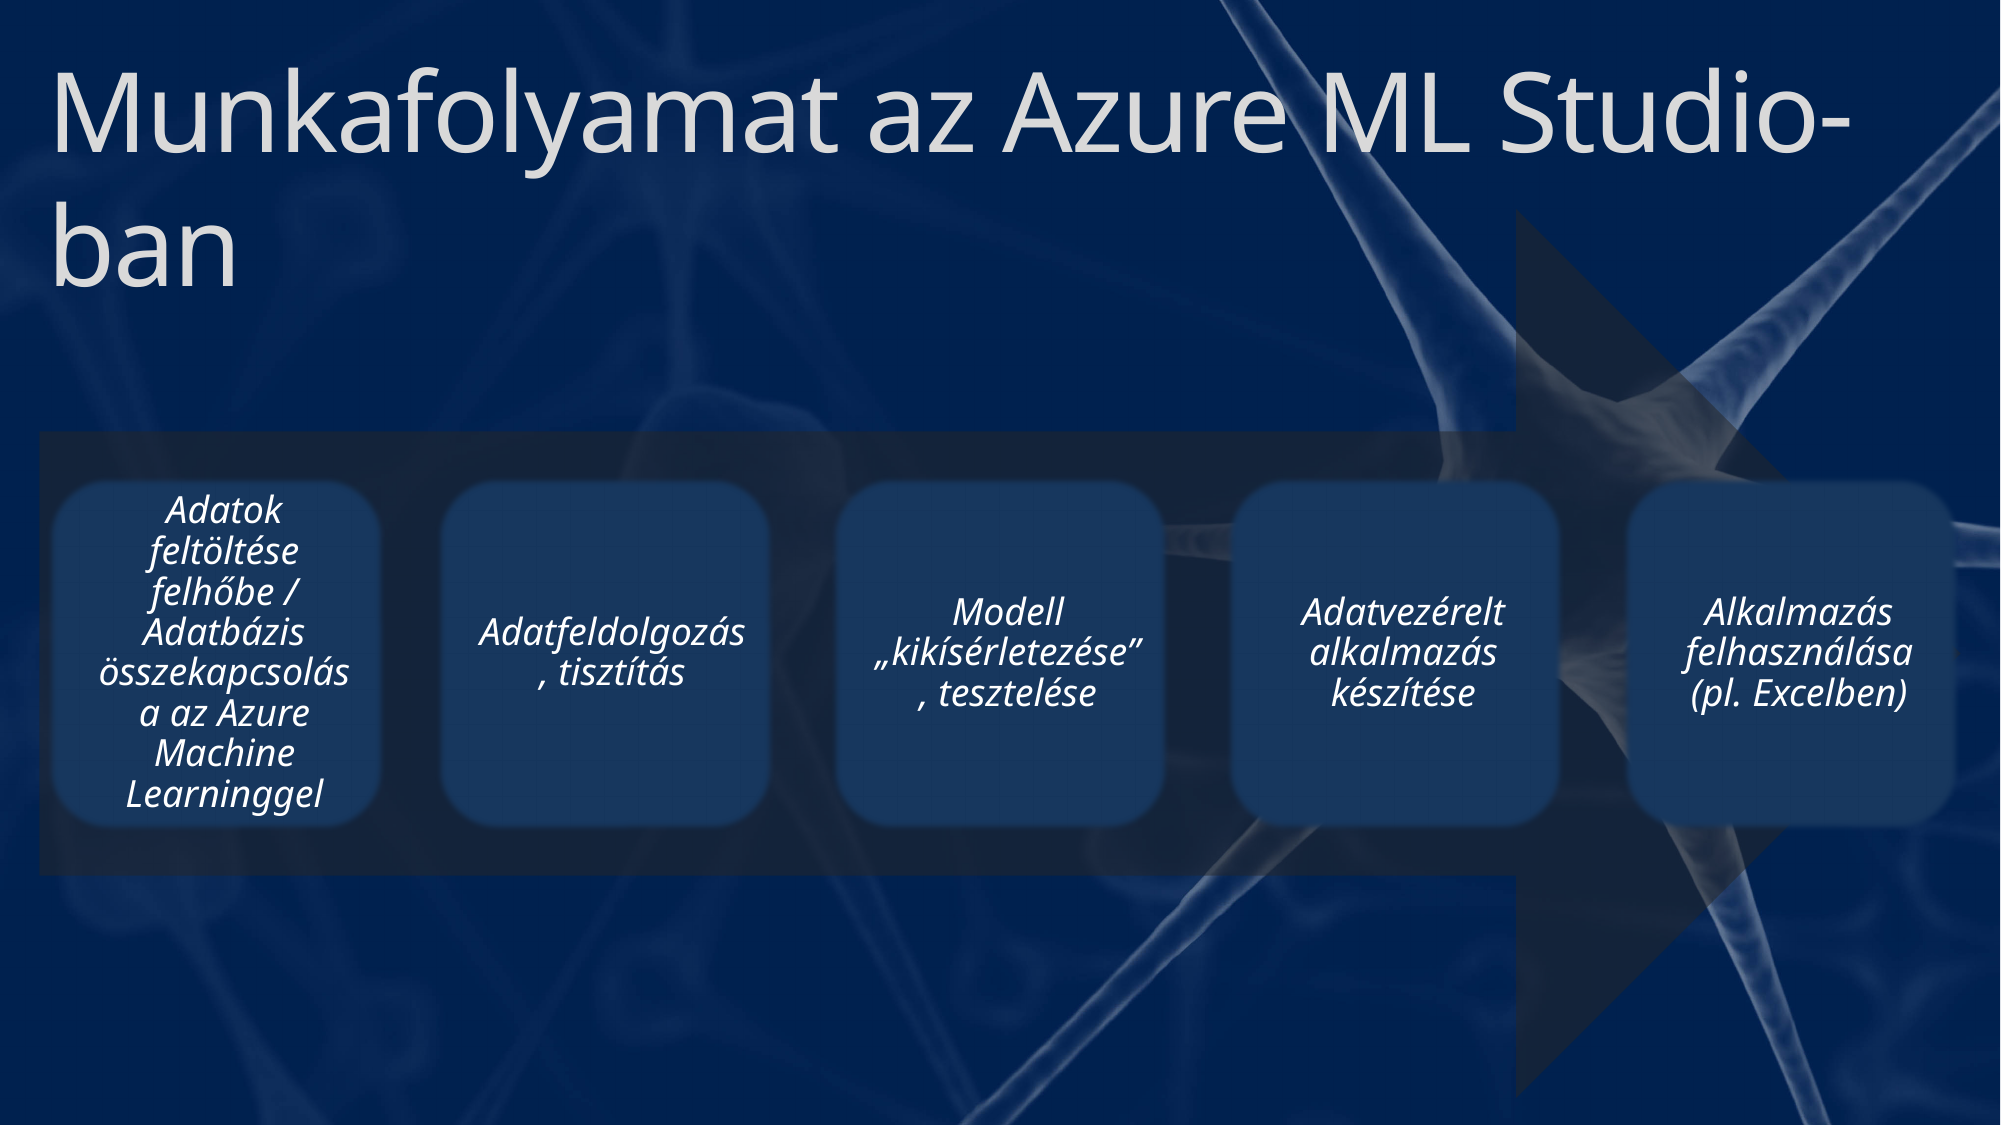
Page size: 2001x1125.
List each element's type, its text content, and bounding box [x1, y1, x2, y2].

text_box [39, 208, 1961, 1099]
title Munkafolyamat az Azure ML Studio-ban [32, 29, 1961, 185]
picture [0, 0, 2001, 1125]
